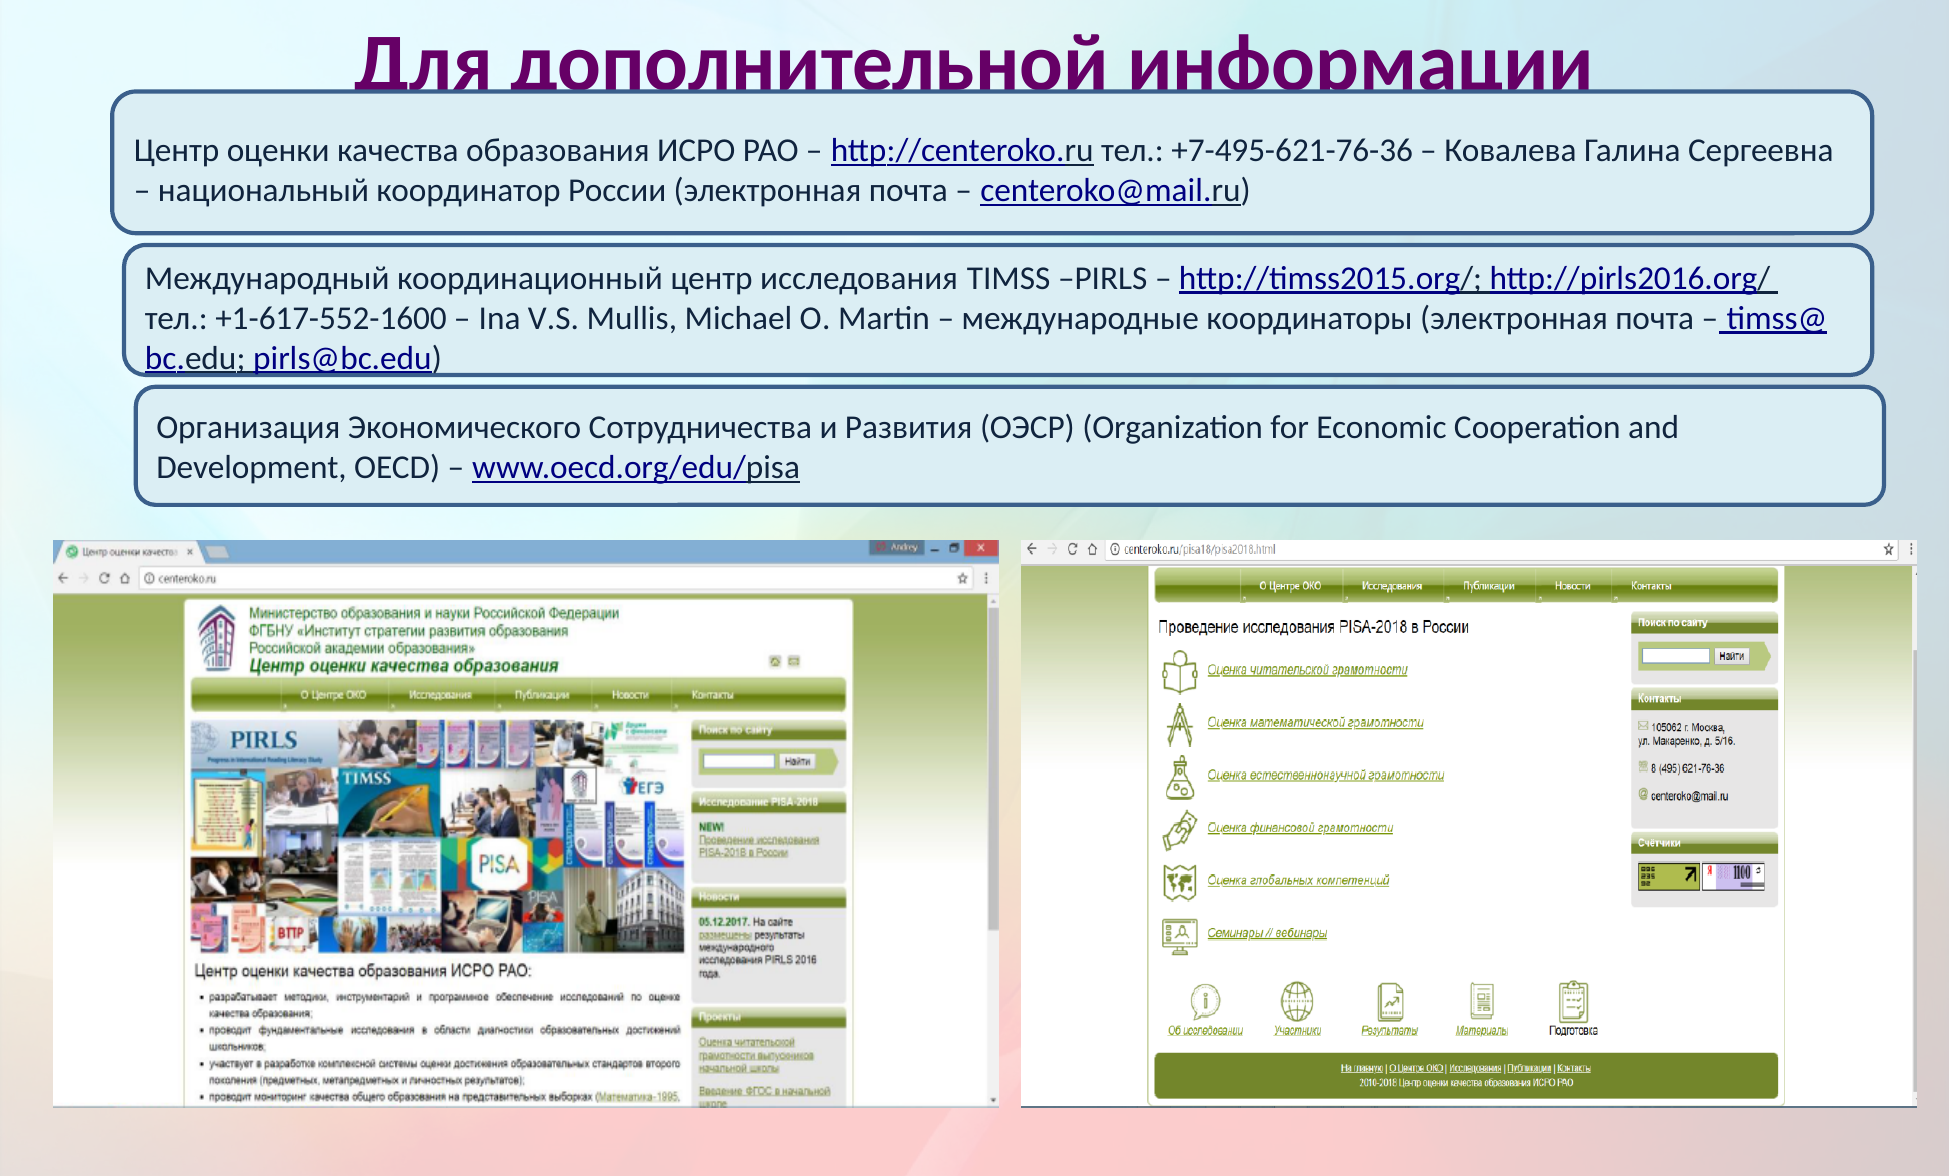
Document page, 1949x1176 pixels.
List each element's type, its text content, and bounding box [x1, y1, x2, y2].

text_box Организация Экономического Сотрудничества и Развития (ОЭСР) (Organization for Economic Cooperation and Development, OECD) – www.oecd.org/edu/pisa [133, 384, 1887, 507]
title Для дополнительной информации [97, 0, 1852, 116]
text_box Международный координационный центр исследования TIMSS –PIRLS – http://timss2015.org/; http://pirls2016.org/ тел.: +1-617-552-1600 – Ina V.S. Mullis, Michael O. Martin – международные координаторы (электронная почта – timss@bc.edu; pirls@bc.edu) [121, 242, 1875, 378]
text_box Центр оценки качества образования ИСРО РАО – http://centeroko.ru тел.: +7-495-621-76-36 – Ковалева Галина Сергеевна – национальный координатор России (электронная почта – centeroko@mail.ru) [110, 89, 1875, 236]
picture [52, 540, 999, 1108]
picture [1021, 540, 1918, 1108]
